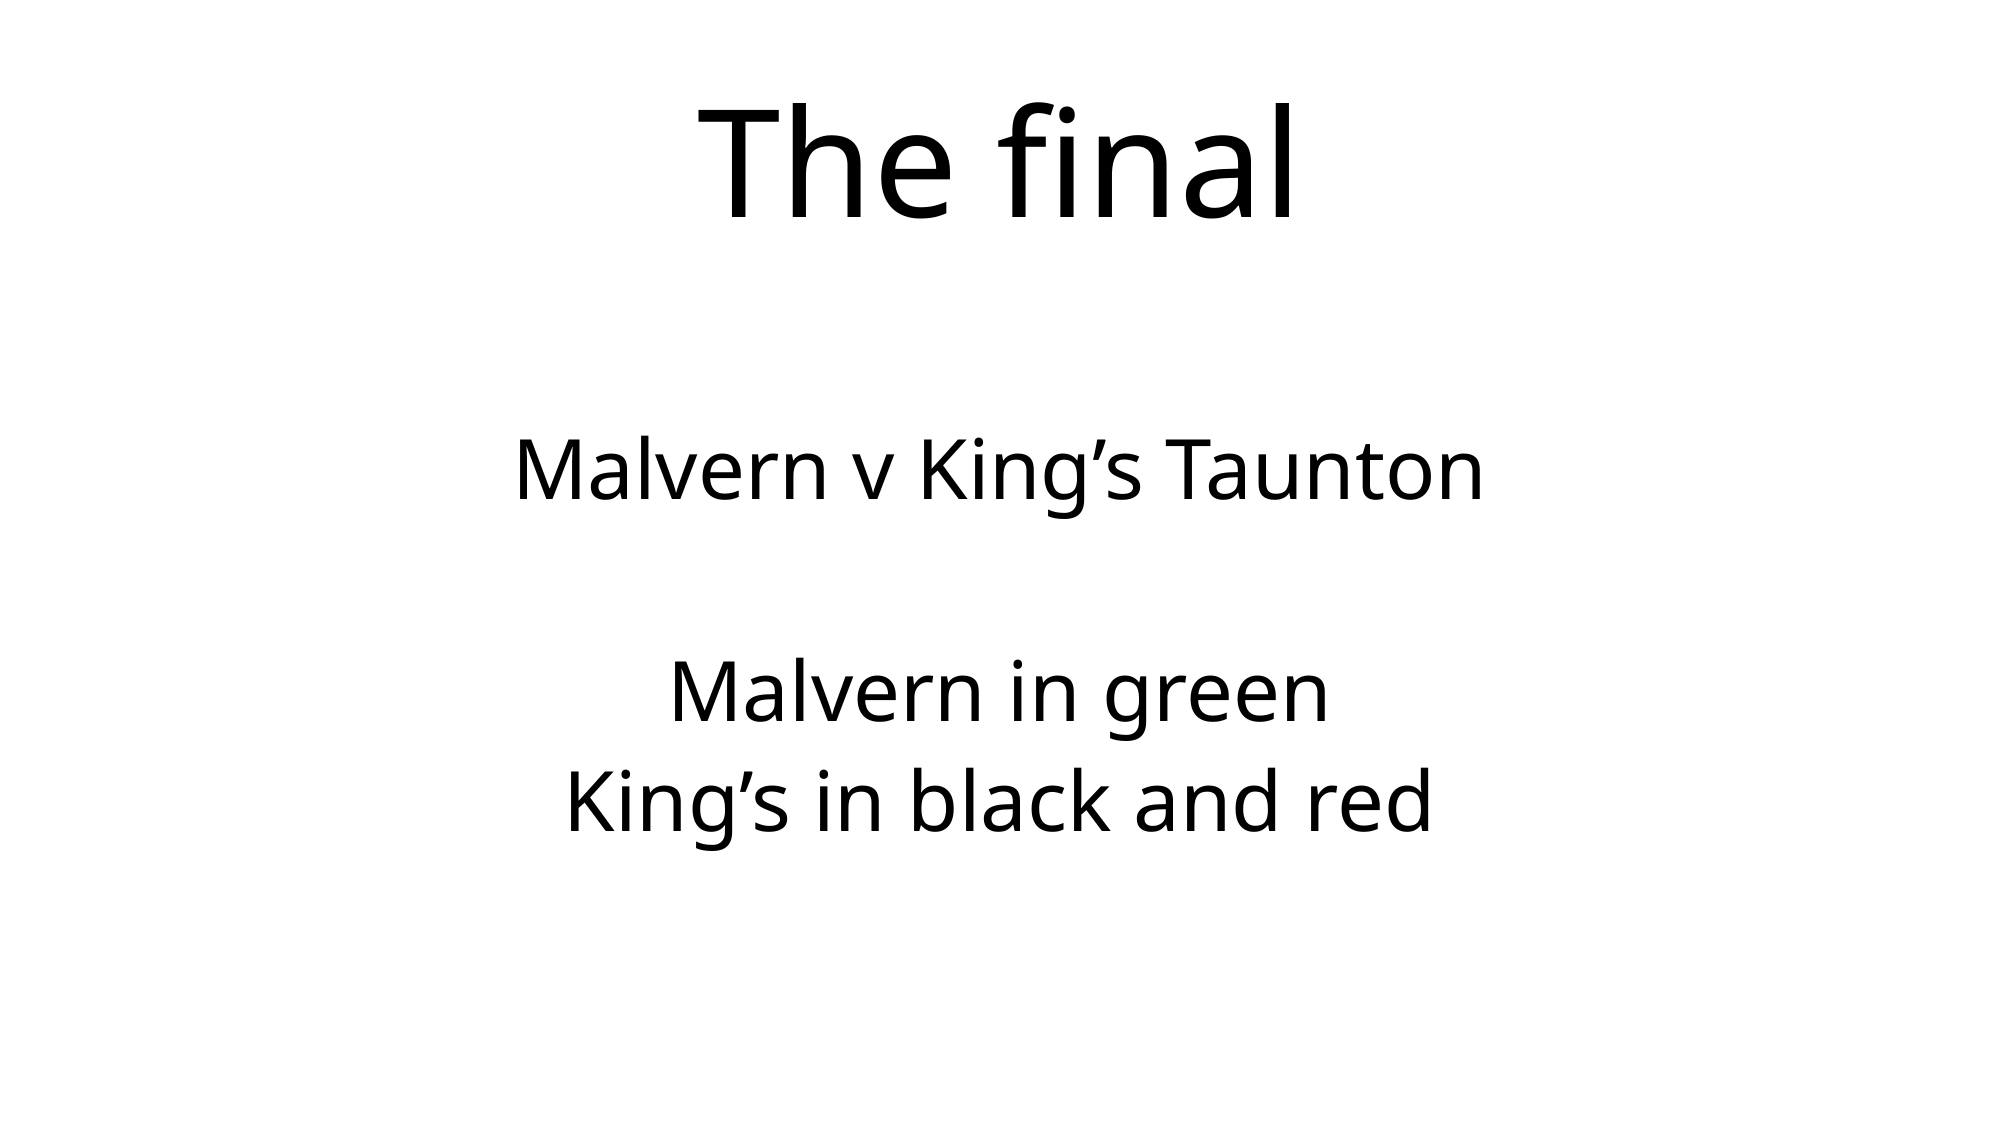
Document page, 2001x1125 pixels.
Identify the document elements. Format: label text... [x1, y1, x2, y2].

list Malvern v King’s Taunton Malvern in green King’s in black and red [137, 299, 1863, 1014]
title The final [137, 59, 1863, 278]
